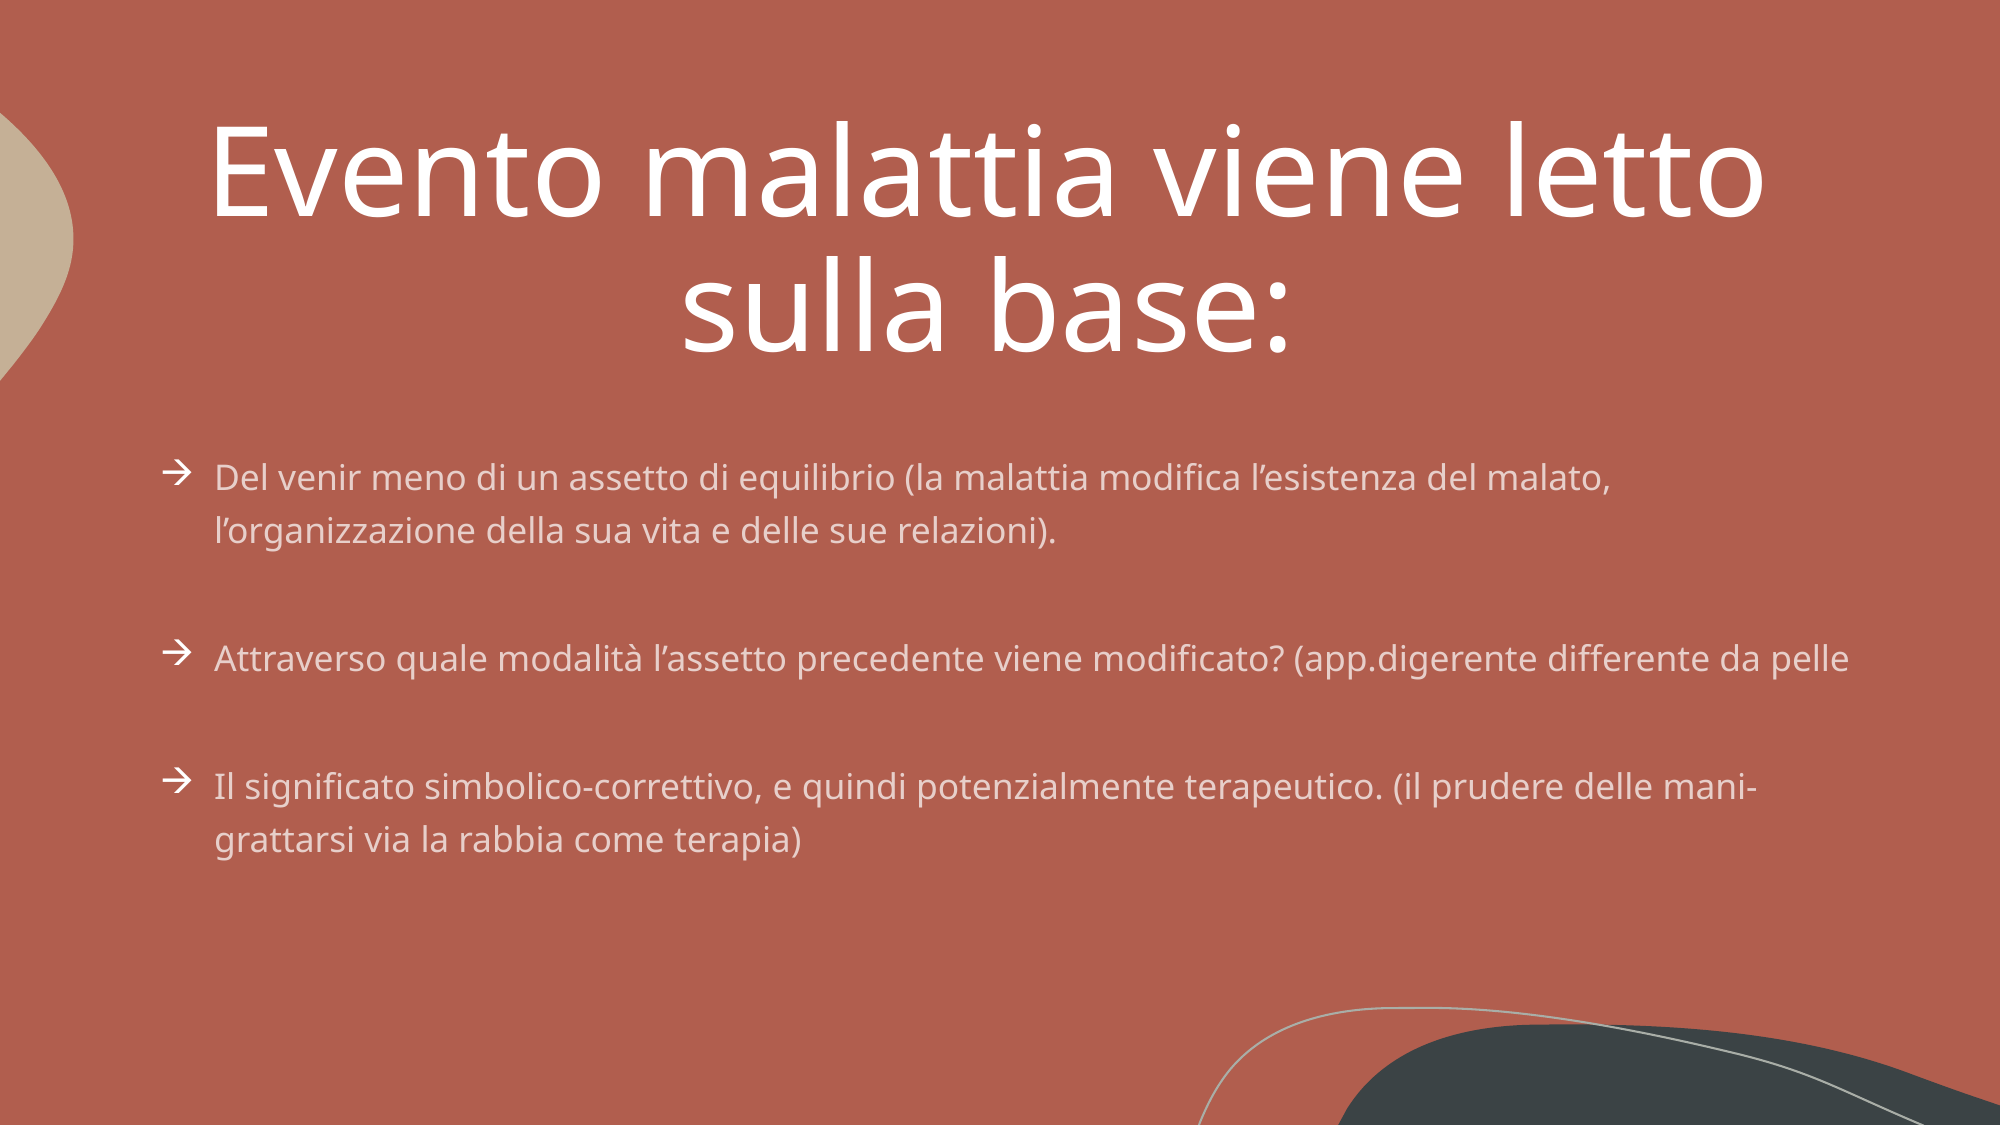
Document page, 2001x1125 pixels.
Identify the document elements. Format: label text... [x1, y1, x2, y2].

title Evento malattia viene letto sulla base: [112, 11, 1863, 387]
subtitle Del venir meno di un assetto di equilibrio (la malattia modifica l’esistenza del malato, l’organizzazione della sua vita e delle sue relazioni). Attraverso quale modalità l’assetto precedente viene modificato? (app.digerente differente da pelle Il significato simbolico-correttivo, e quindi potenzialmente terapeutico. (il prudere delle mani- grattarsi via la rabbia come terapia) [144, 437, 1895, 925]
